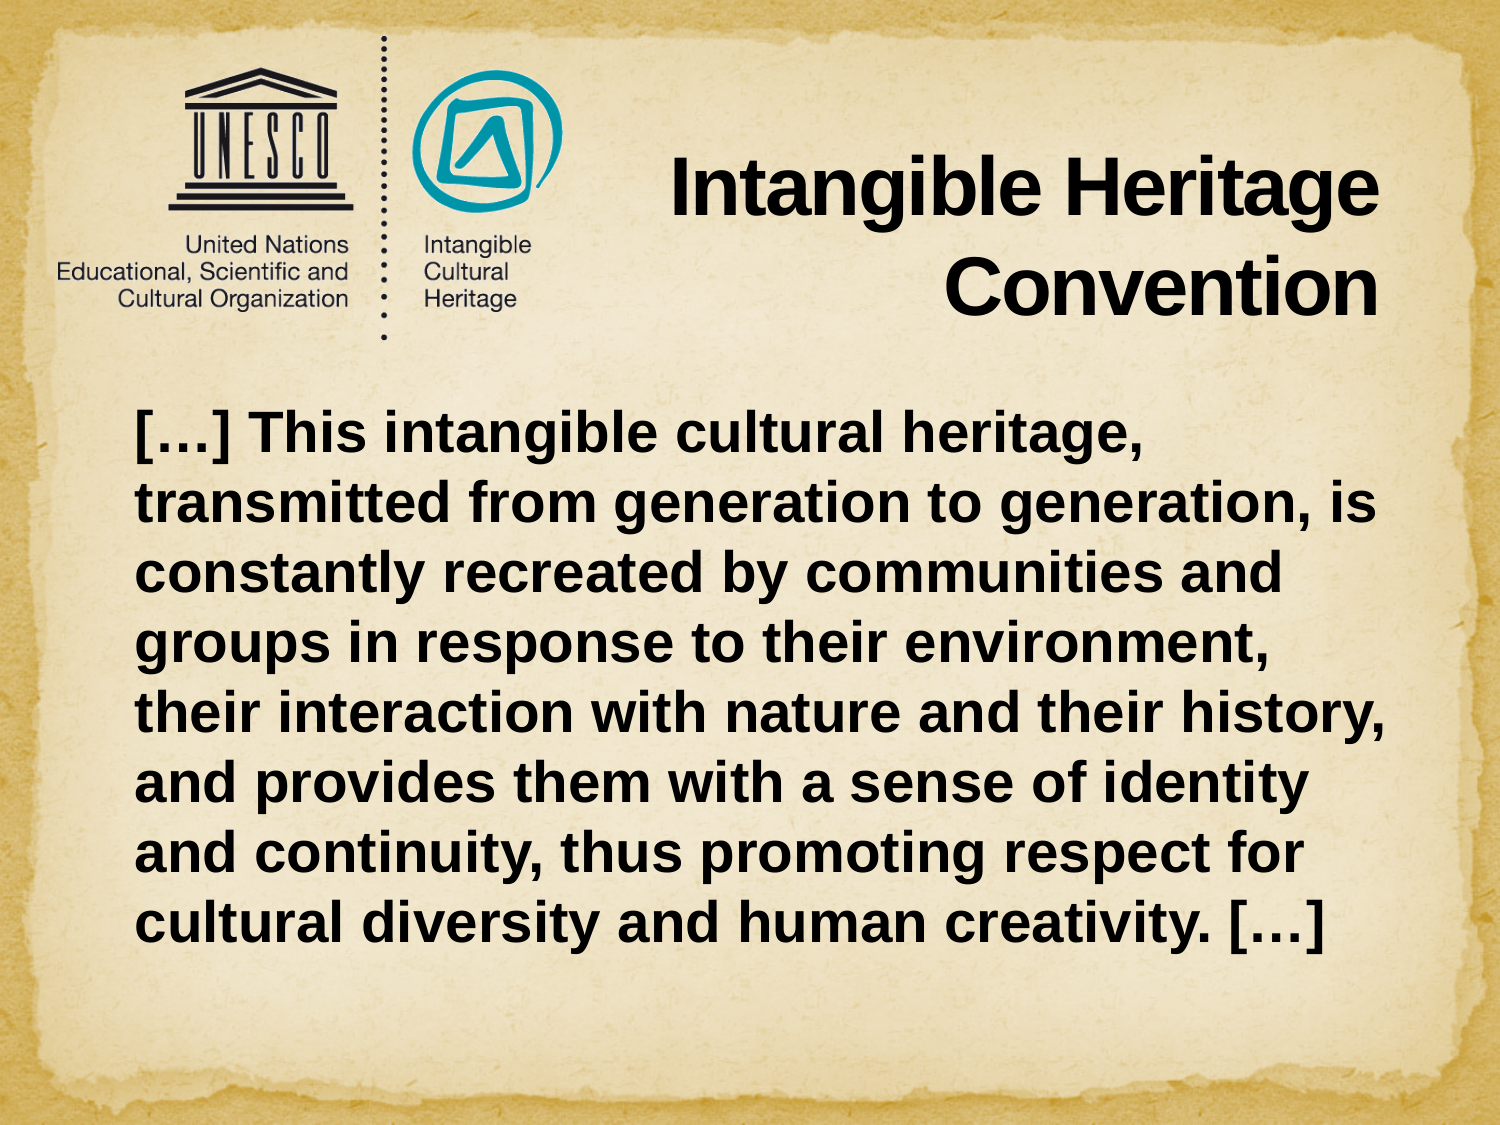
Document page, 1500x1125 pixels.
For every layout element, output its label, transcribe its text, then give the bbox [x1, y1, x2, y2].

title Intangible Heritage Convention [573, 67, 1418, 340]
list […] This intangible cultural heritage, transmitted from generation to generation, is constantly recreated by communities and groups in response to their environment, their interaction with nature and their history, and provides them with a sense of identity and continuity, thus promoting respect for cultural diversity and human creativity. […] [74, 386, 1426, 1031]
picture [58, 36, 563, 352]
